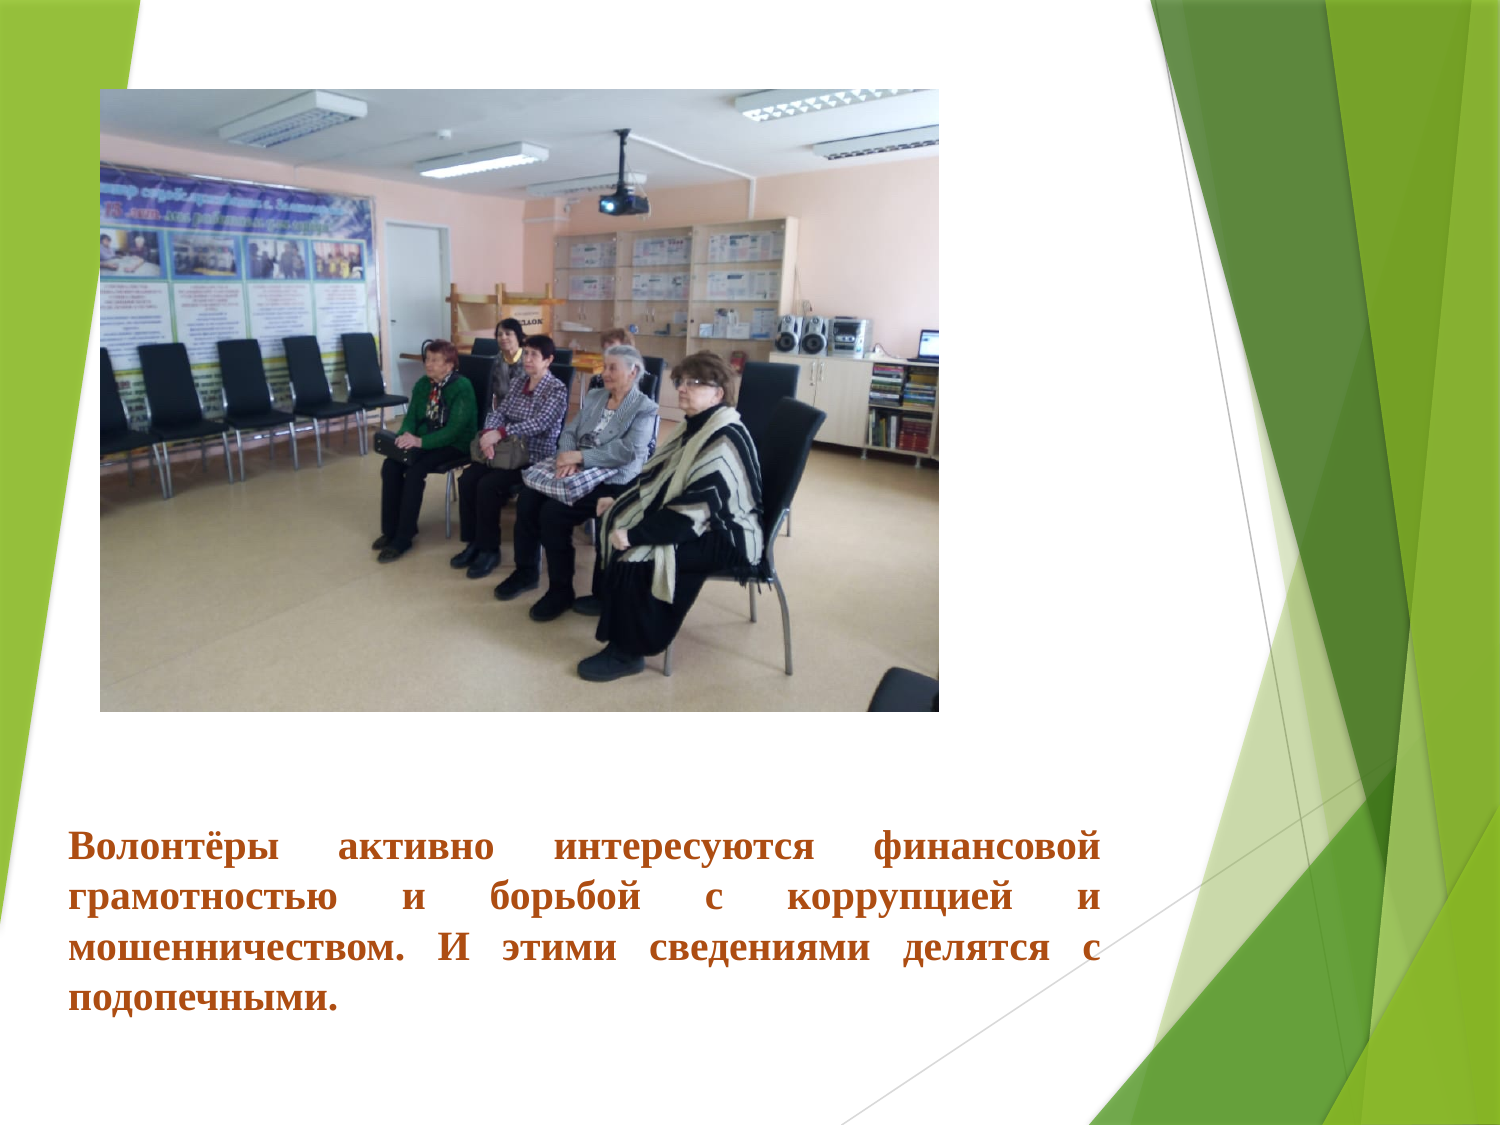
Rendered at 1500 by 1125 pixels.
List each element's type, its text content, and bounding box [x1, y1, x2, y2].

subtitle Волонтёры активно интересуются финансовой грамотностью и борьбой с коррупцией и мошенничеством. И этими сведениями делятся с подопечными. [53, 810, 1117, 1047]
picture [99, 89, 940, 713]
